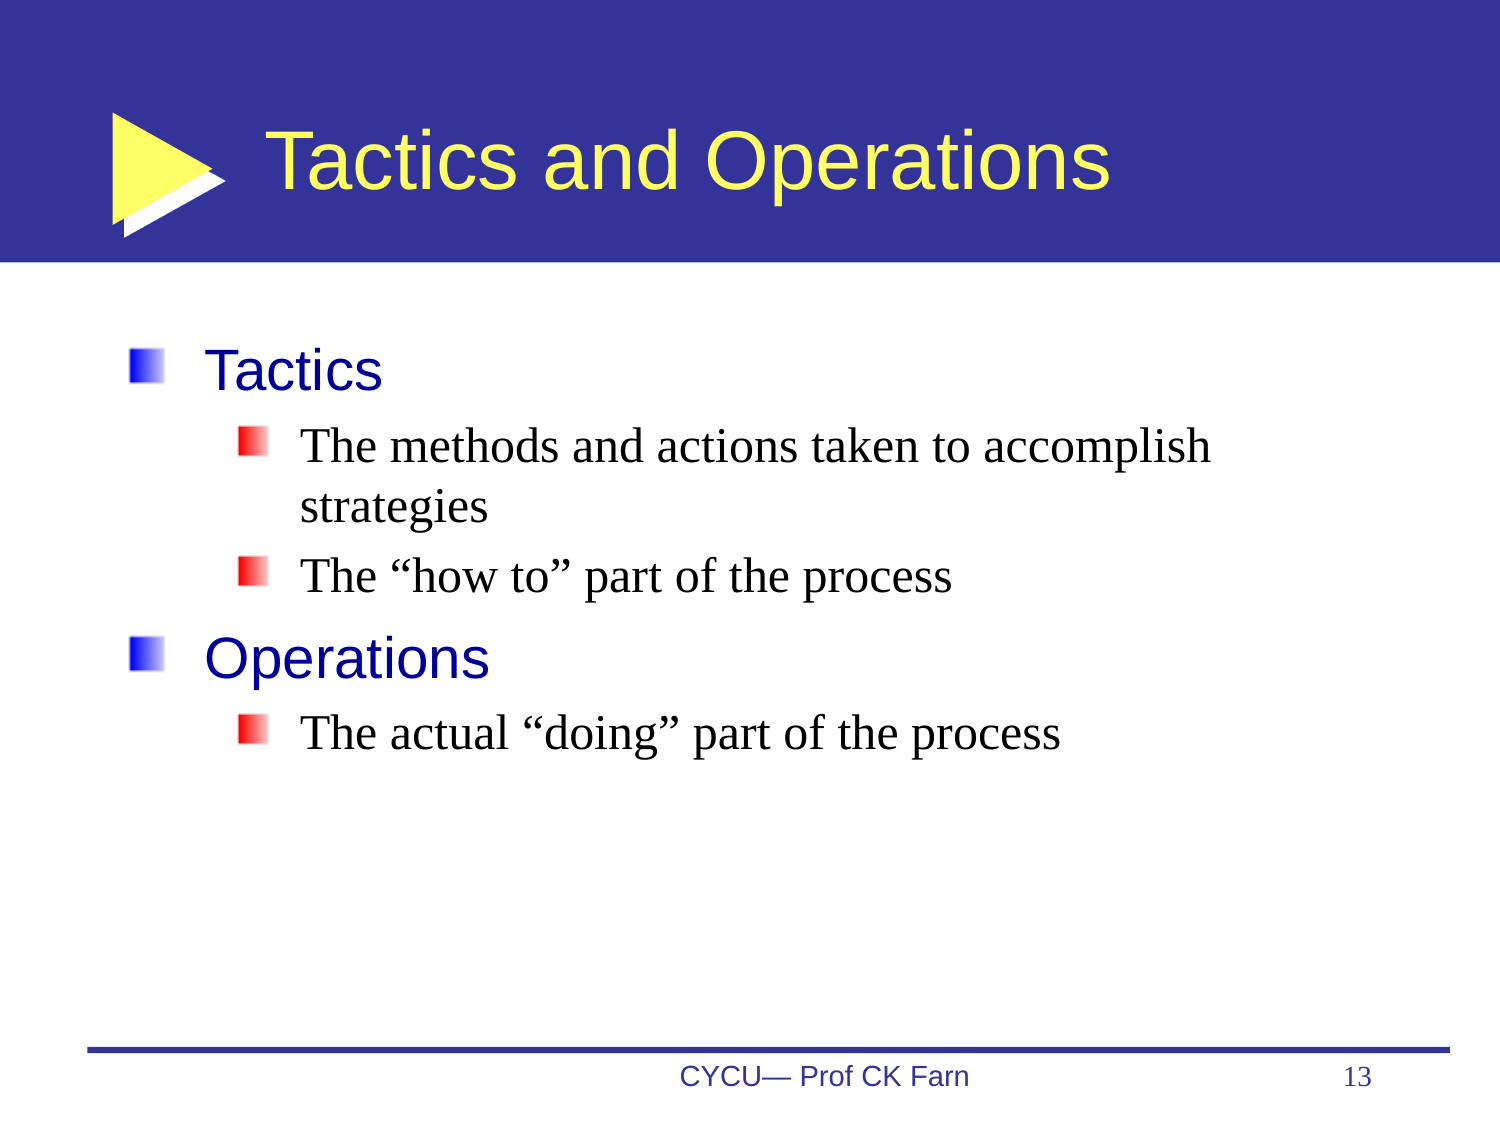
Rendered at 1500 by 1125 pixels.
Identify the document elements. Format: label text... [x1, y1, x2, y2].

picture [236, 712, 272, 748]
title Tactics and Operations [249, 62, 1388, 250]
picture [127, 346, 169, 388]
footer CYCU— Prof CK Farn [587, 1050, 1063, 1125]
slide_number 13 [1074, 1050, 1388, 1125]
picture [236, 424, 272, 460]
list Tactics The methods and actions taken to accomplish strategies The “how to” part of the process Operations The actual “doing” part of the process [112, 324, 1388, 1000]
picture [236, 554, 272, 590]
picture [127, 634, 169, 676]
